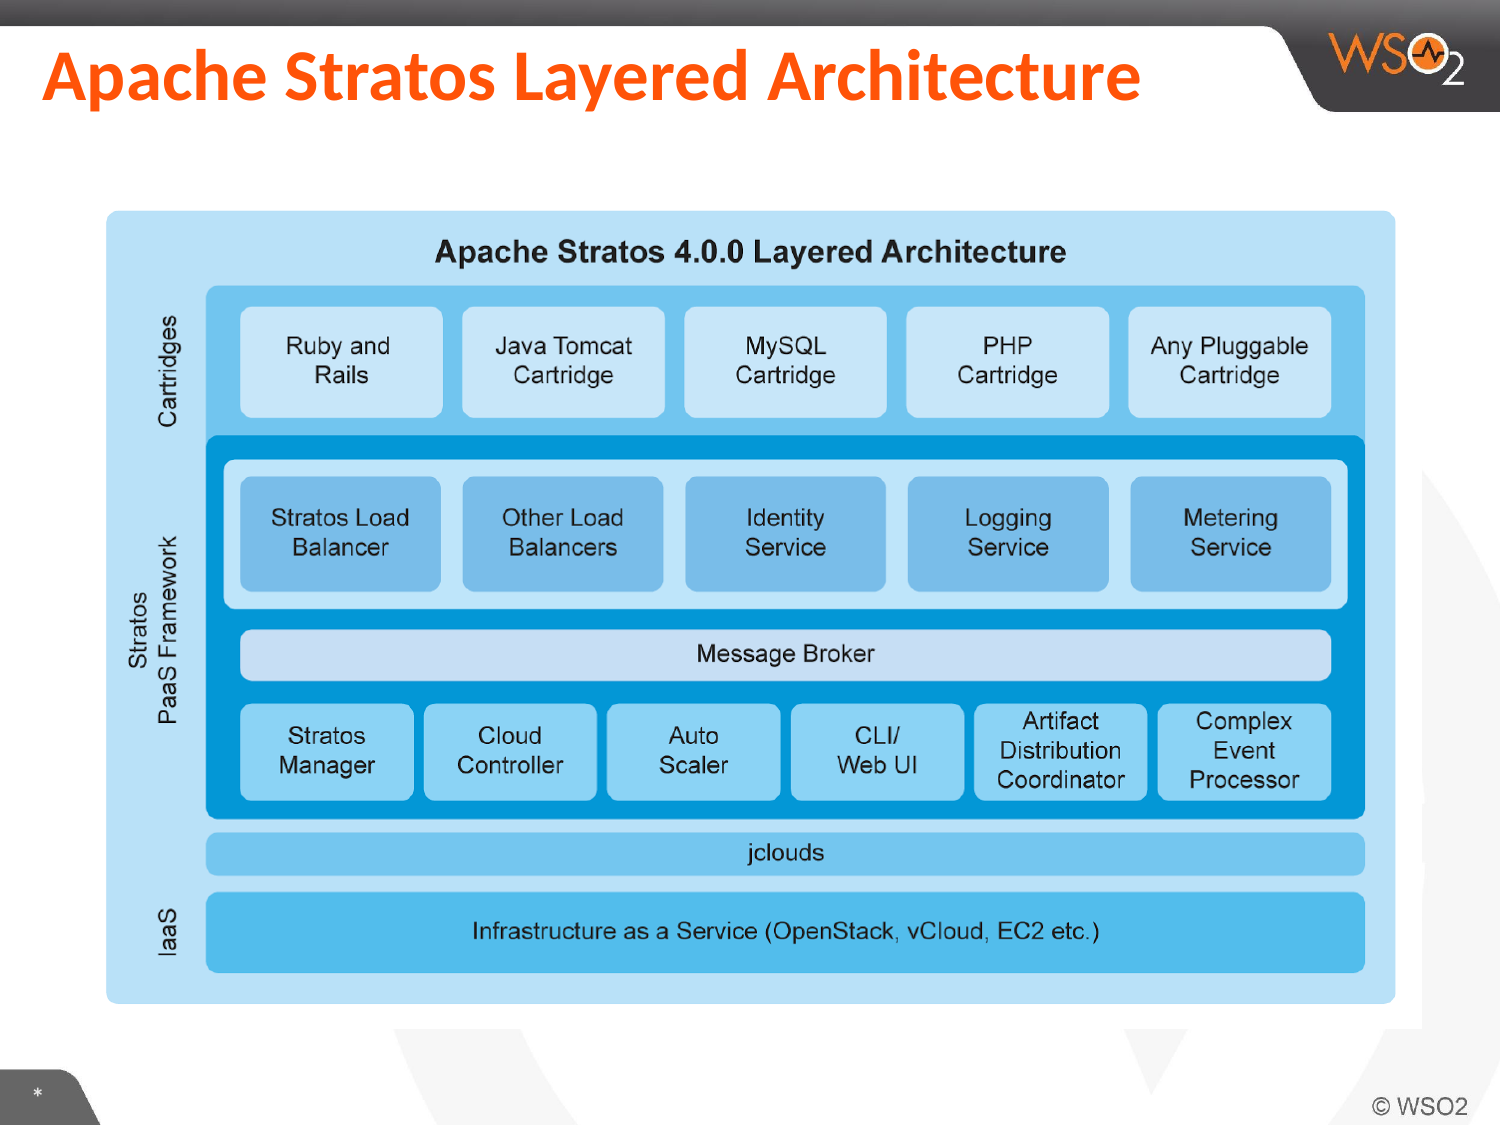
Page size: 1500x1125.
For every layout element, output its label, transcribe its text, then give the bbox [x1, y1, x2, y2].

title Apache Stratos Layered Architecture [36, 14, 1323, 129]
text_box * [17, 1075, 58, 1120]
picture [0, 0, 1500, 1125]
